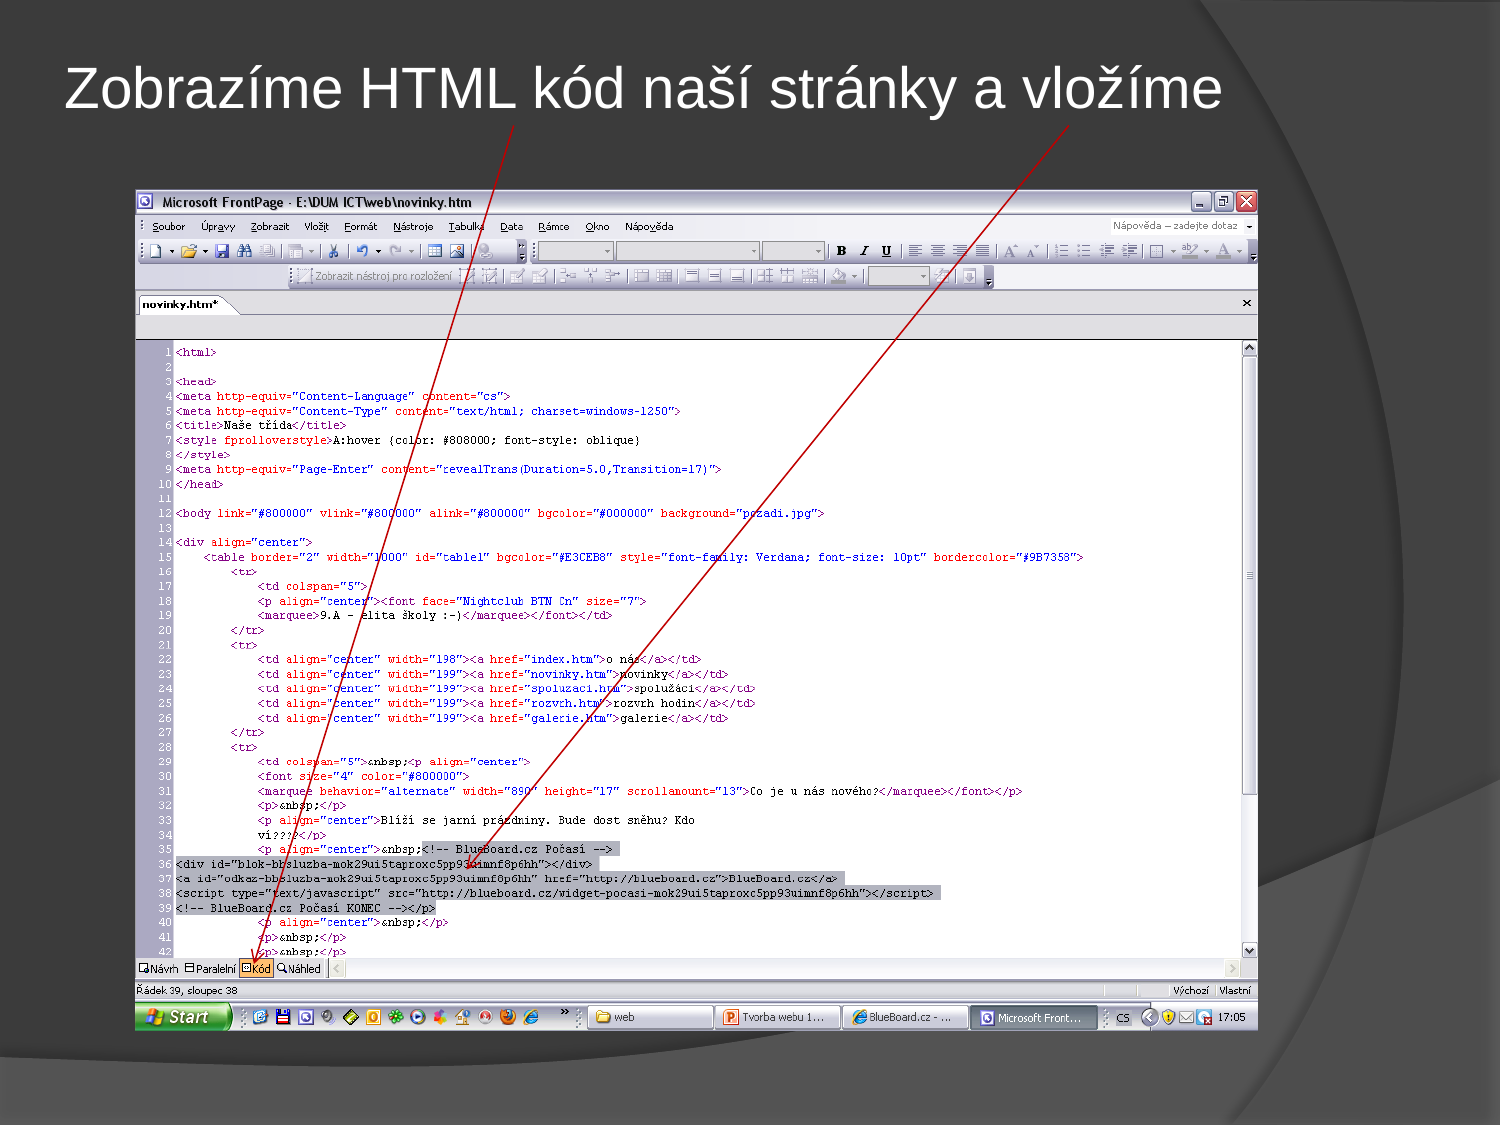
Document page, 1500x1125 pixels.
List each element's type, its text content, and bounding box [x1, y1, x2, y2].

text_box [526, 125, 1070, 870]
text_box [253, 125, 514, 965]
picture [135, 188, 1258, 1031]
text_box Zobrazíme HTML kód naší stránky a vložíme [50, 42, 1444, 188]
